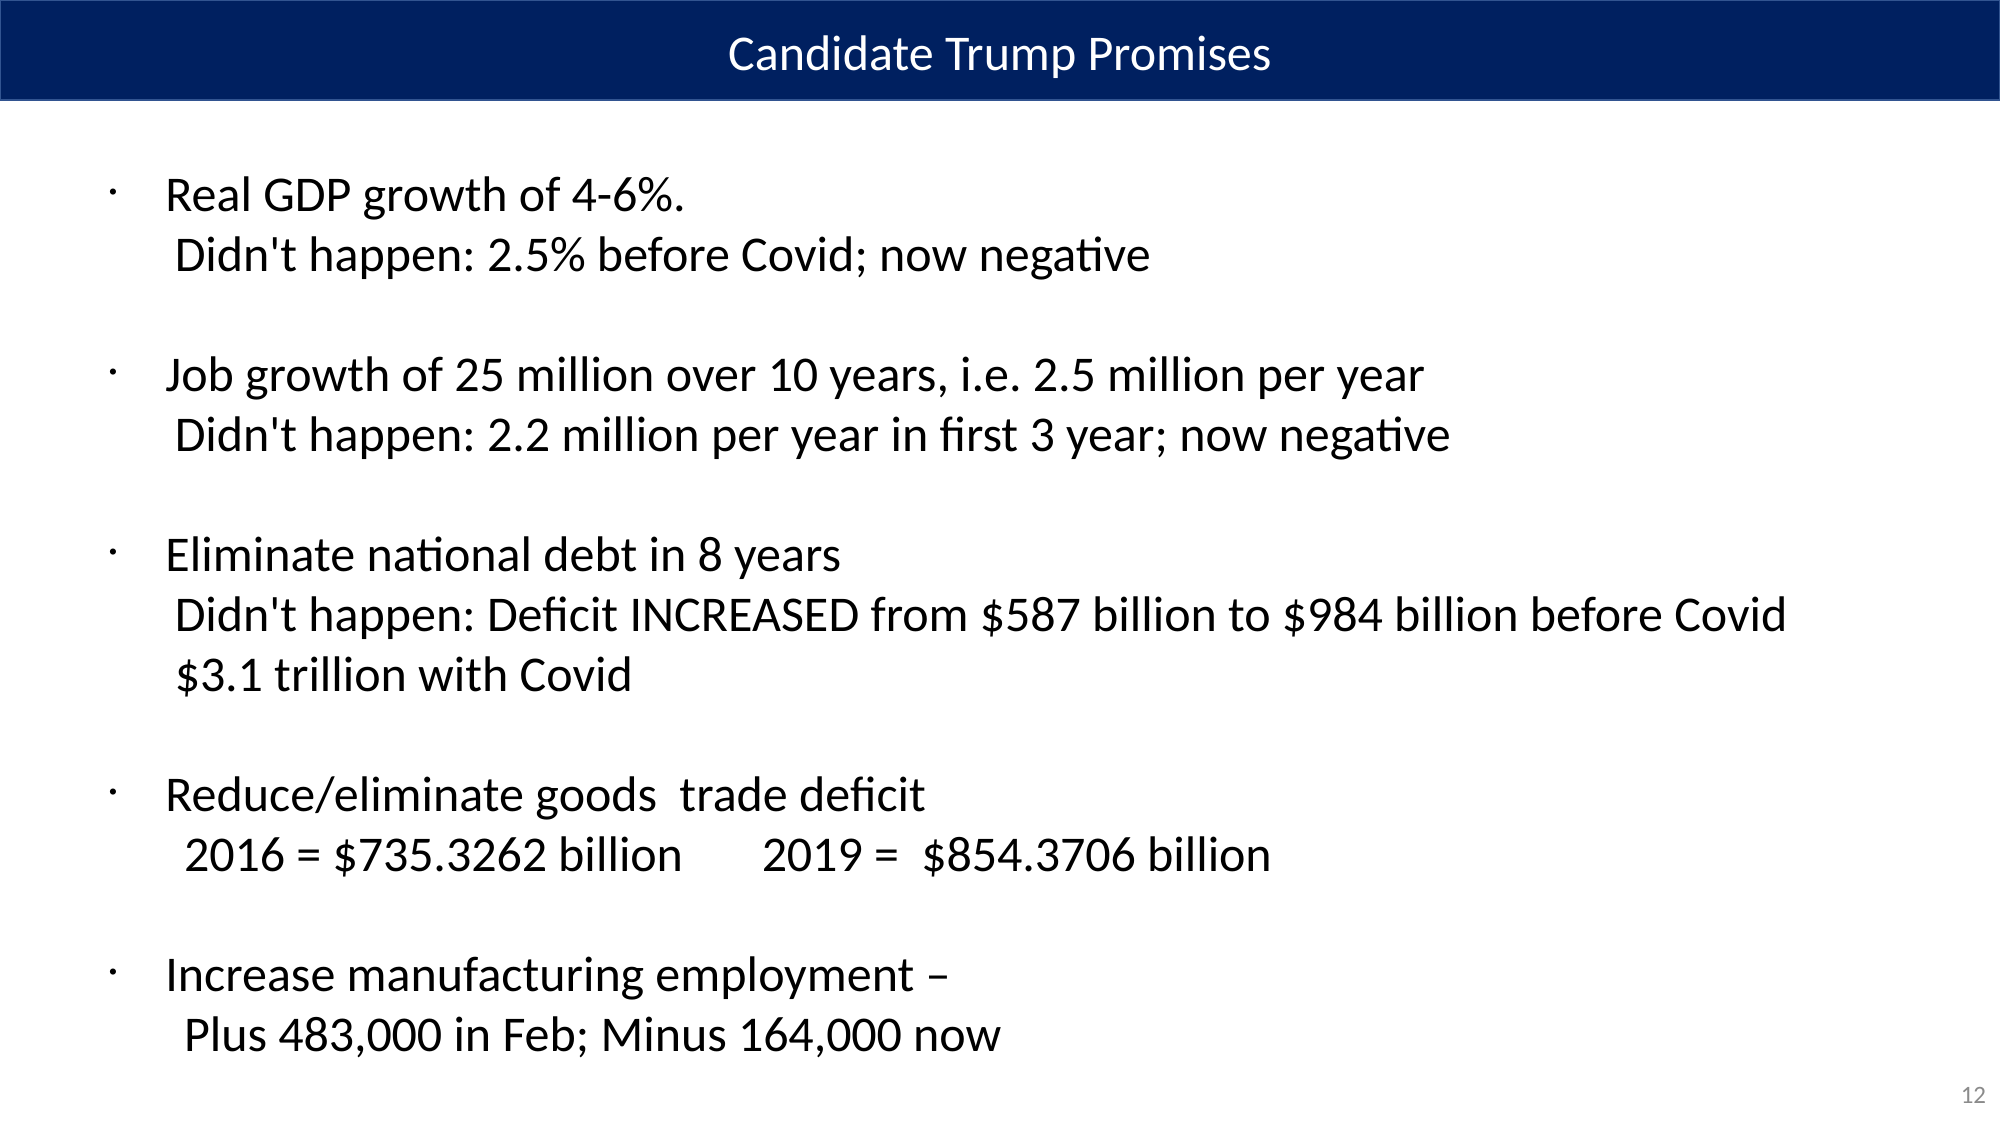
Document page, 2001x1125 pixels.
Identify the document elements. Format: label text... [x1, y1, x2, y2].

slide_number 12 [1804, 1063, 2000, 1124]
text_box Candidate Trump Promises [0, 0, 2000, 101]
text_box Real GDP growth of 4-6%. Didn't happen: 2.5% before Covid; now negative Job growth of 25 million over 10 years, i.e. 2.5 million per year Didn't happen: 2.2 million per year in first 3 year; now negative Eliminate national debt in 8 years Didn't happen: Deficit INCREASED from $587 billion to $984 billion before Covid $3.1 trillion with Covid Reduce/eliminate goods trade deficit 2016 = $735.3262 billion 2019 = $854.3706 billion Increase manufacturing employment – Plus 483,000 in Feb; Minus 164,000 now [94, 154, 1804, 1125]
